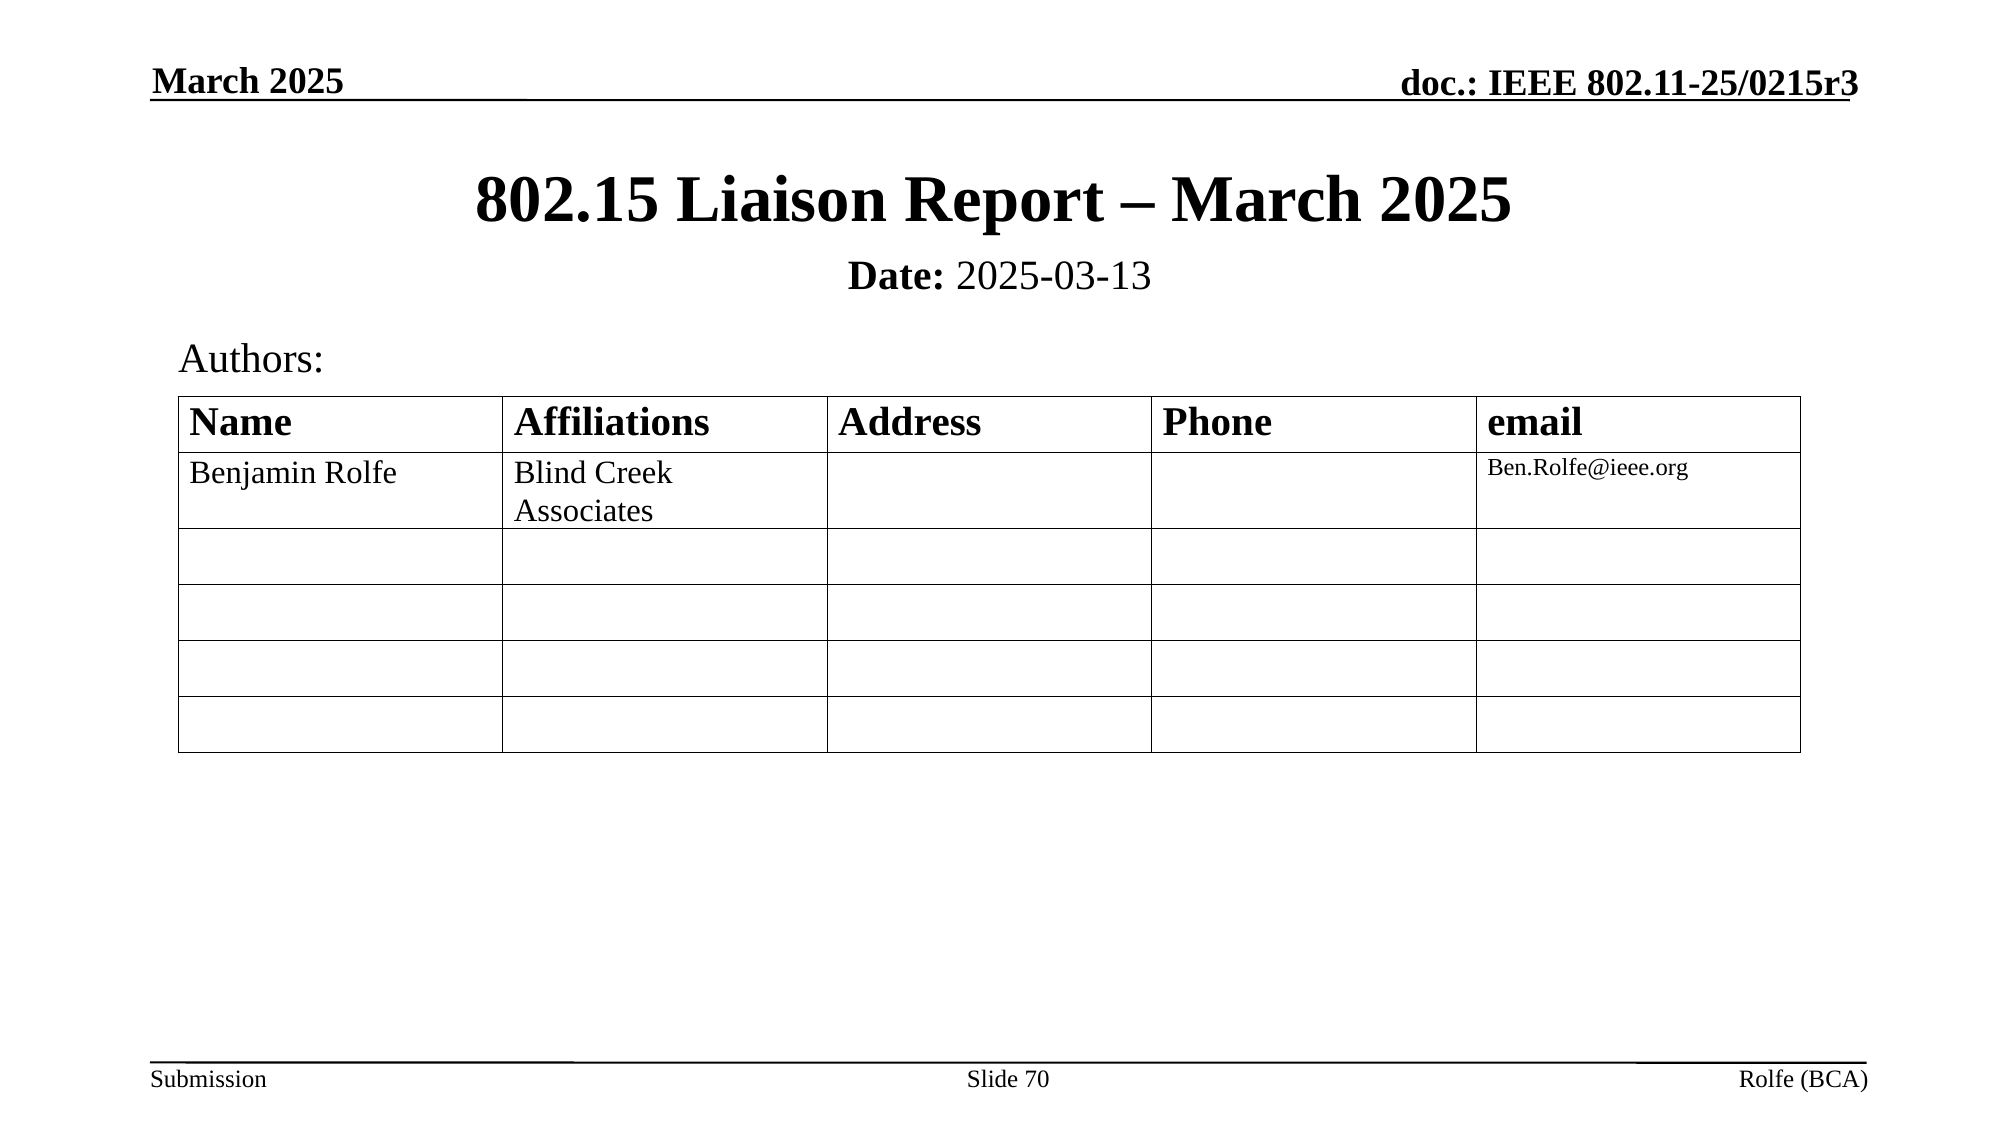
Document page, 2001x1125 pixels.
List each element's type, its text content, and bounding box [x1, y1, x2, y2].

text_box March 2025 [137, 48, 548, 94]
footer Rolfe (BCA) [1171, 1061, 1869, 1093]
subtitle Date: 2025-03-13 [299, 239, 1701, 319]
text_box Authors: [162, 323, 401, 387]
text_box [162, 396, 1849, 804]
slide_number Slide 70 [950, 1061, 1067, 1123]
title 802.15 Liaison Report – March 2025 [145, 73, 1846, 316]
